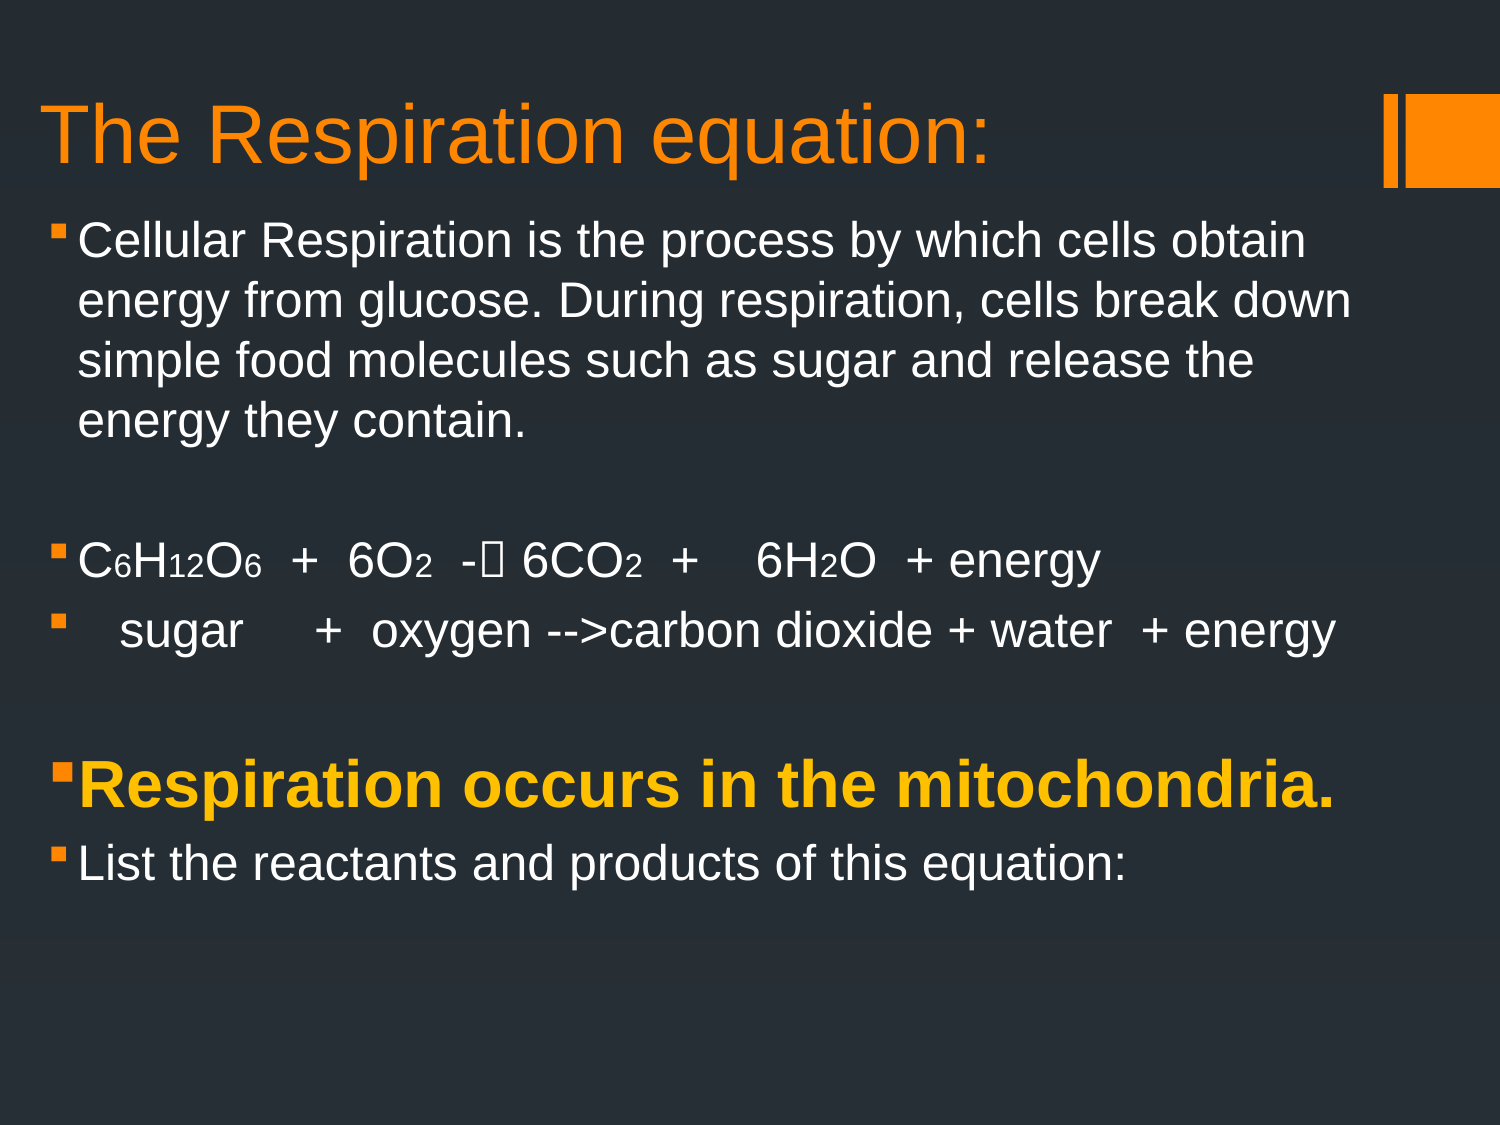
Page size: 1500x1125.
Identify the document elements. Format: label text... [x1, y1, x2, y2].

title The Respiration equation: [24, 24, 1225, 188]
list Cellular Respiration is the process by which cells obtain energy from glucose. During respiration, cells break down simple food molecules such as sugar and release the energy they contain. C6H12O6 + 6O2 - 6CO2 + 6H2O + energy sugar + oxygen -->carbon dioxide + water + energy Respiration occurs in the mitochondria. List the reactants and products of this equation: [24, 200, 1413, 1035]
